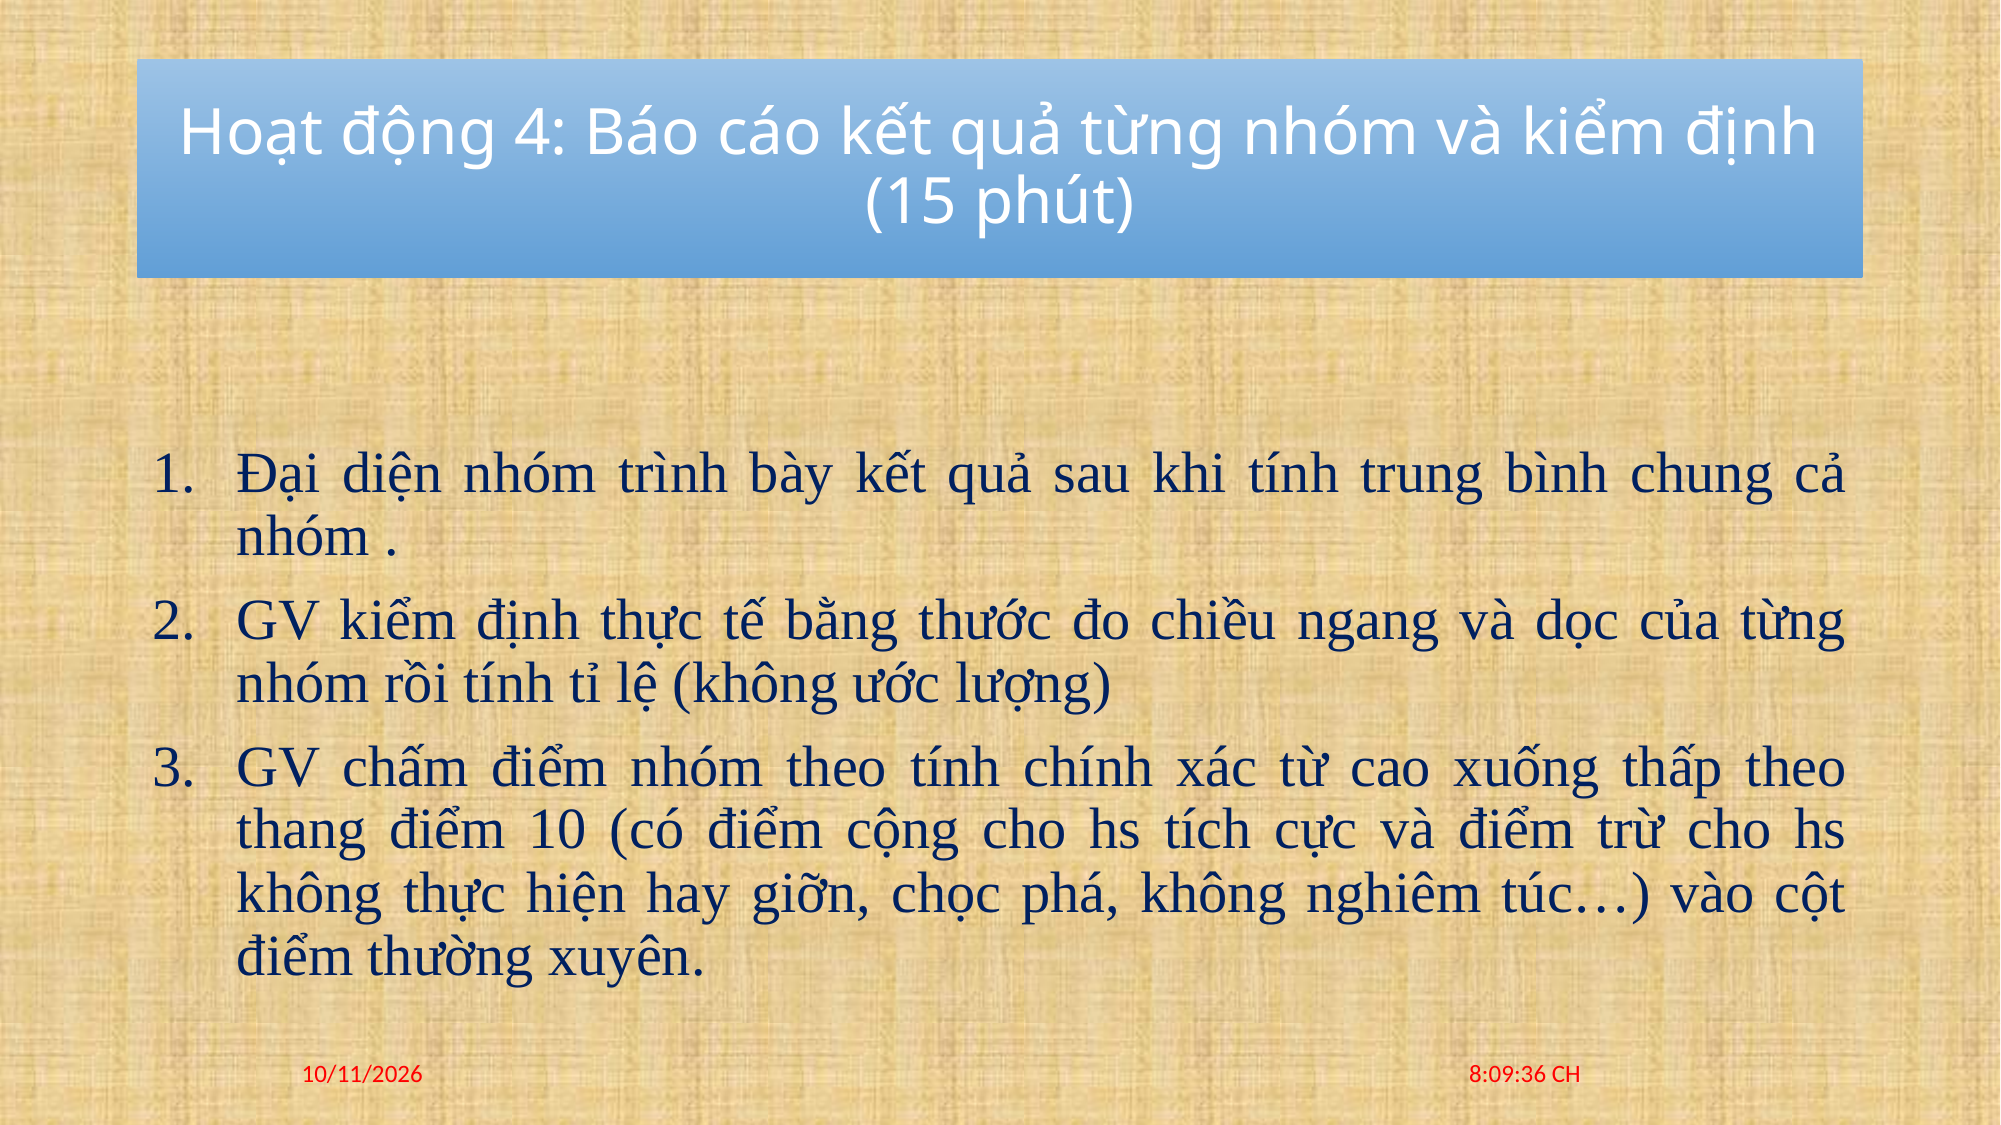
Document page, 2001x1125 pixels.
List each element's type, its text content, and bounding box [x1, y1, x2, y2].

title Hoạt động 4: Báo cáo kết quả từng nhóm và kiểm định (15 phút) [137, 59, 1863, 278]
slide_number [137, 1042, 588, 1103]
footer 8:09:36 CH [1187, 1042, 1863, 1103]
list Đại diện nhóm trình bày kết quả sau khi tính trung bình chung cả nhóm . GV kiểm định thực tế bằng thước đo chiều ngang và dọc của từng nhóm rồi tính tỉ lệ (không ước lượng) GV chấm điểm nhóm theo tính chính xác từ cao xuống thấp theo thang điểm 10 (có điểm cộng cho hs tích cực và điểm trừ cho hs không thực hiện hay giỡn, chọc phá, không nghiêm túc…) vào cột điểm thường xuyên. [137, 434, 1863, 1014]
picture [0, 0, 2001, 1125]
